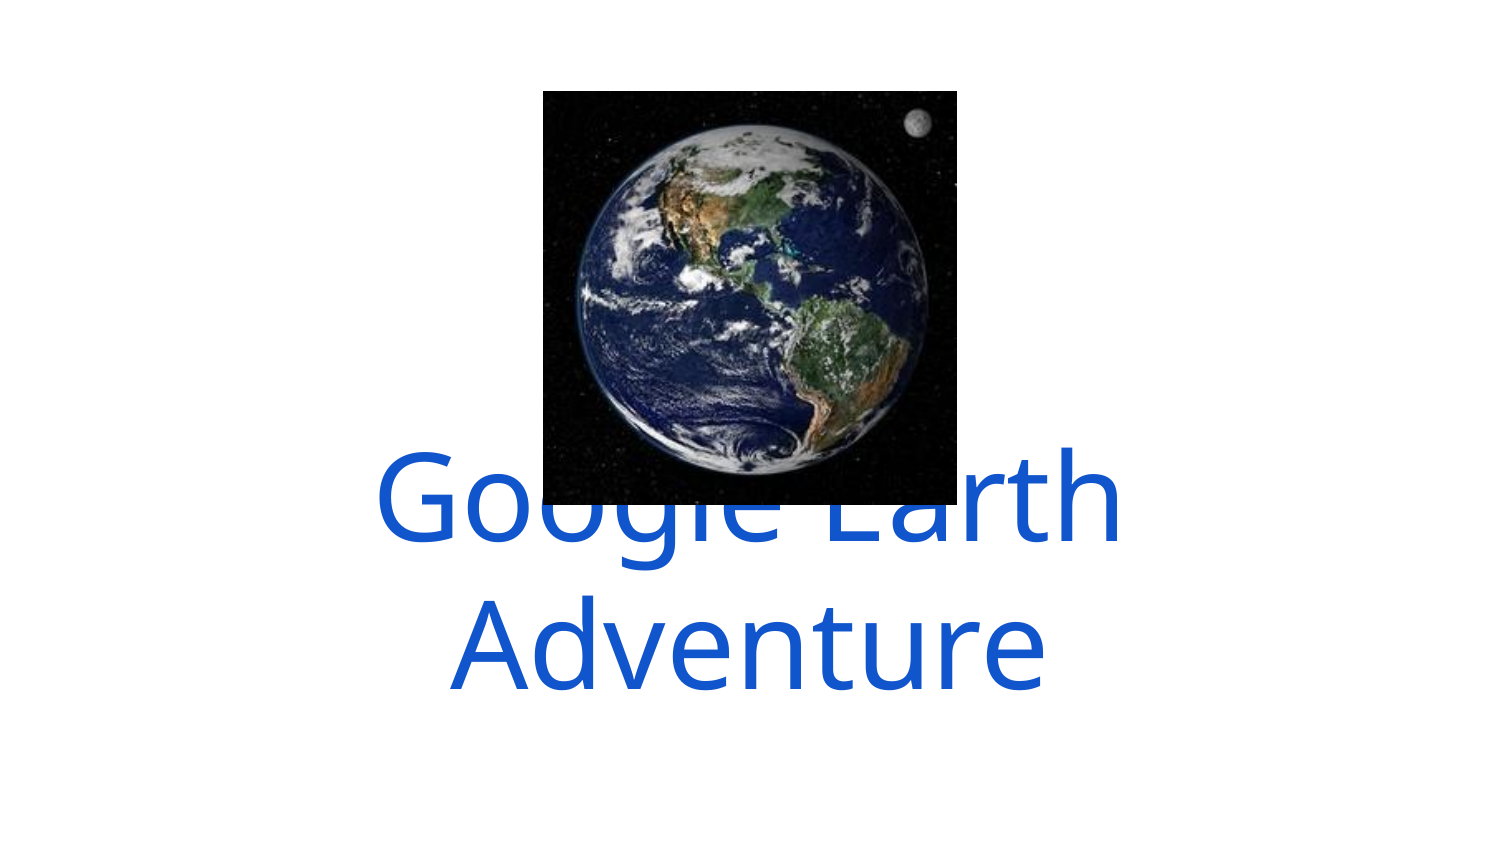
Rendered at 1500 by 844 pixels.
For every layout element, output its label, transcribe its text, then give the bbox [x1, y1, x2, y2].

title Google Earth Adventure [51, 392, 1449, 729]
picture [543, 91, 957, 505]
